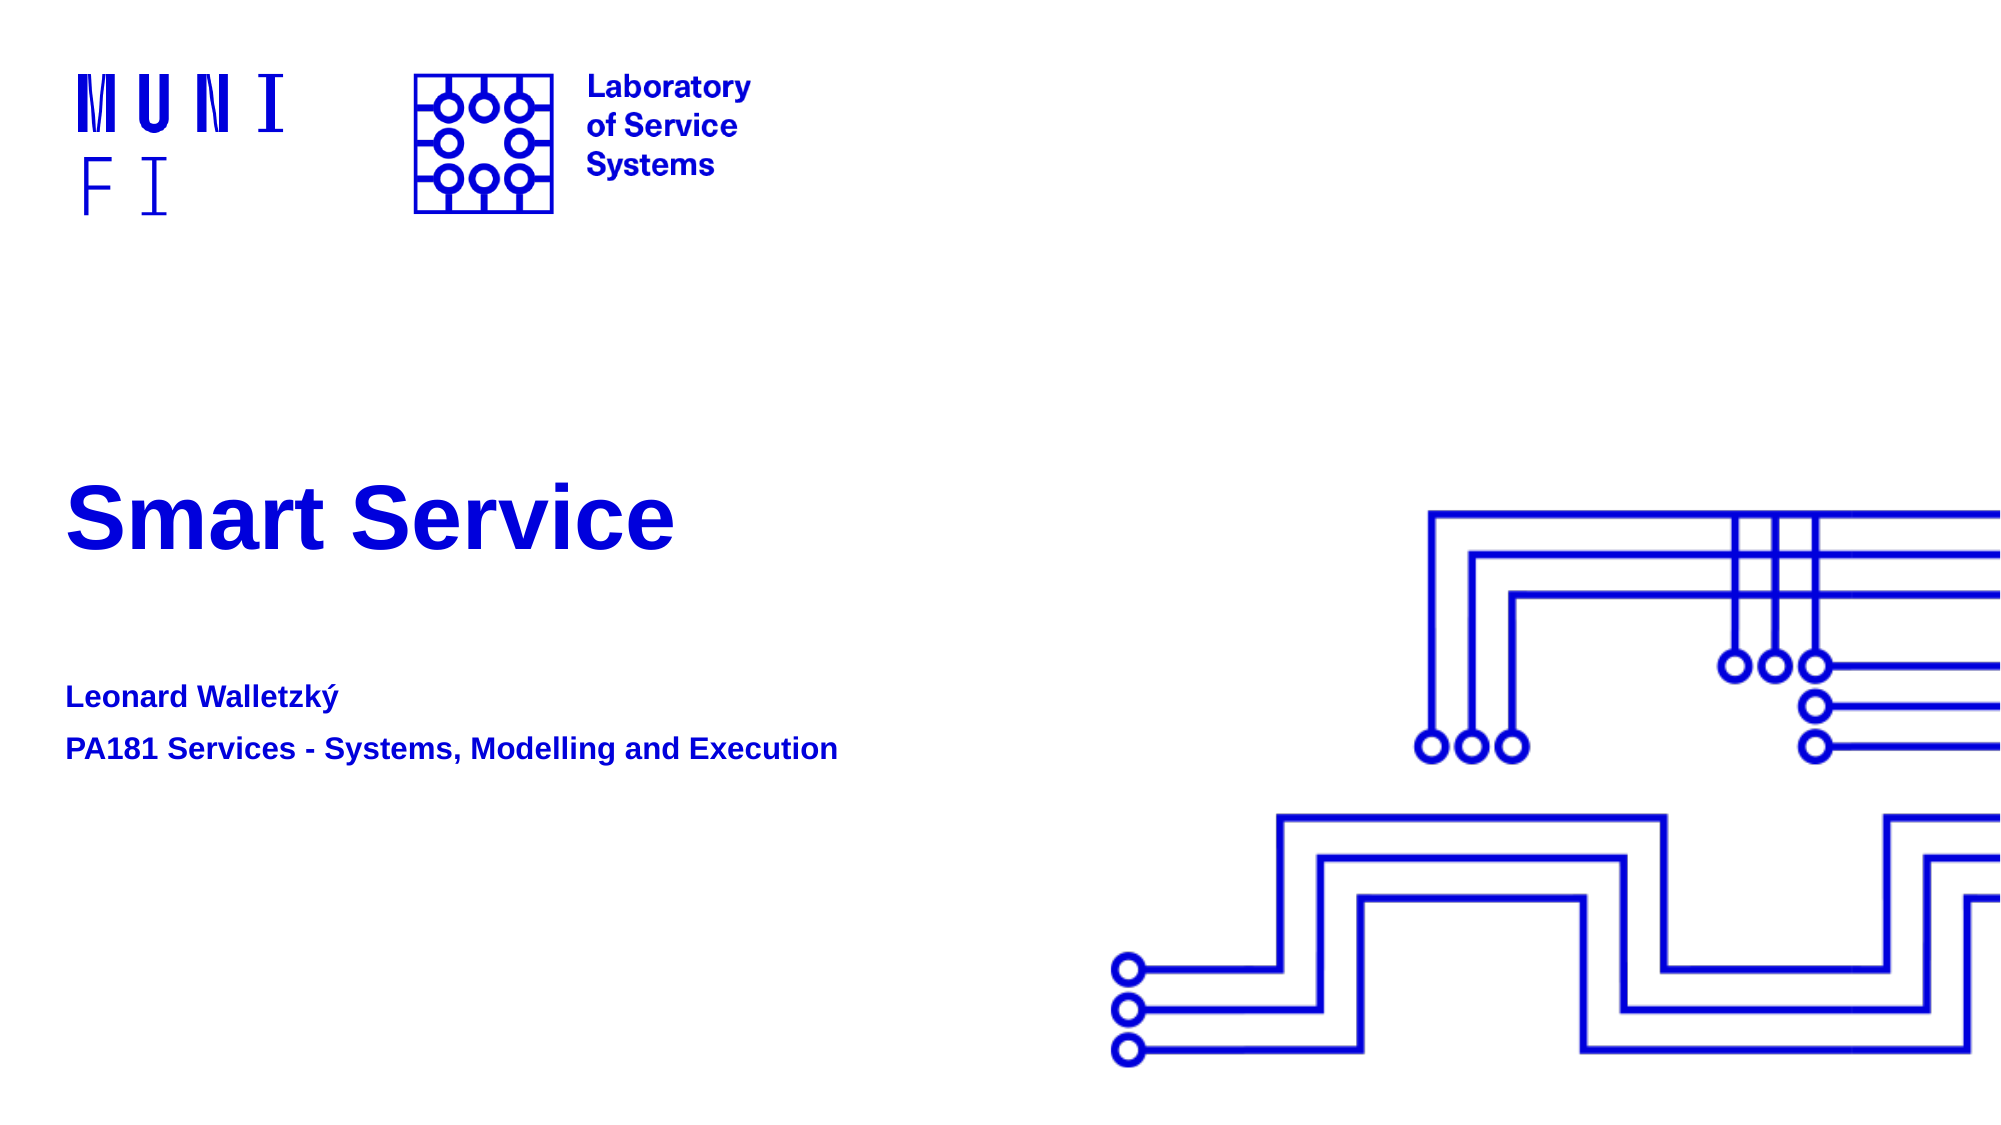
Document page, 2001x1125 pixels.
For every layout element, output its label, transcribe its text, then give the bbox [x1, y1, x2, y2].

picture [410, 70, 753, 215]
title Smart Service [65, 475, 926, 668]
subtitle Leonard Walletzký PA181 Services - Systems, Modelling and Execution [65, 675, 926, 790]
picture [1106, 466, 2001, 1075]
picture [67, 62, 299, 230]
